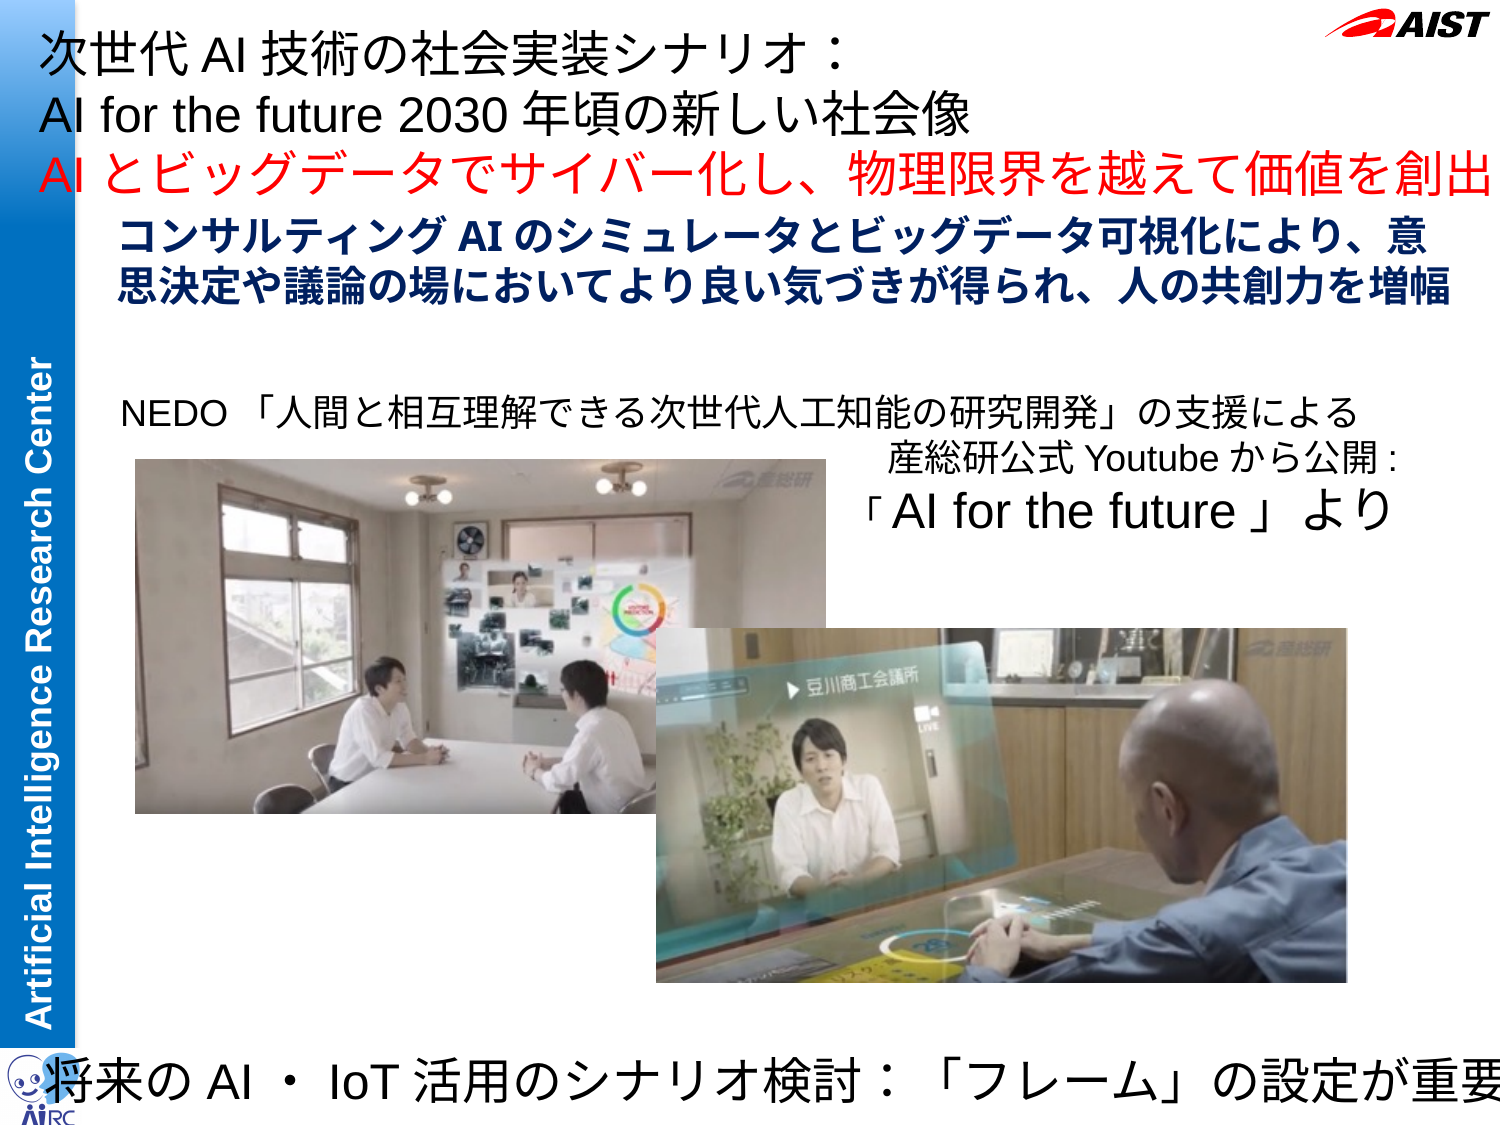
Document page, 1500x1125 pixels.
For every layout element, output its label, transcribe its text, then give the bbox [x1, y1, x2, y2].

text_box コンサルティングAIのシミュレータとビッグデータ可視化により、意思決定や議論の場においてより良い気づきが得られ、人の共創力を増幅 [101, 202, 1471, 304]
text_box 将来のAI・IoT活用のシナリオ検討：「フレーム」の設定が重要 [29, 1041, 1500, 1117]
text_box NEDO「人間と相互理解できる次世代人工知能の研究開発」の支援による 産総研公式Youtubeから公開: 「AI for the future」より [105, 381, 1414, 547]
text_box 次世代AI技術の社会実装シナリオ： AI for the future 2030年頃の新しい社会像 AIとビッグデータでサイバー化し、物理限界を越えて価値を創出 [23, 14, 1500, 210]
picture [135, 458, 1348, 983]
